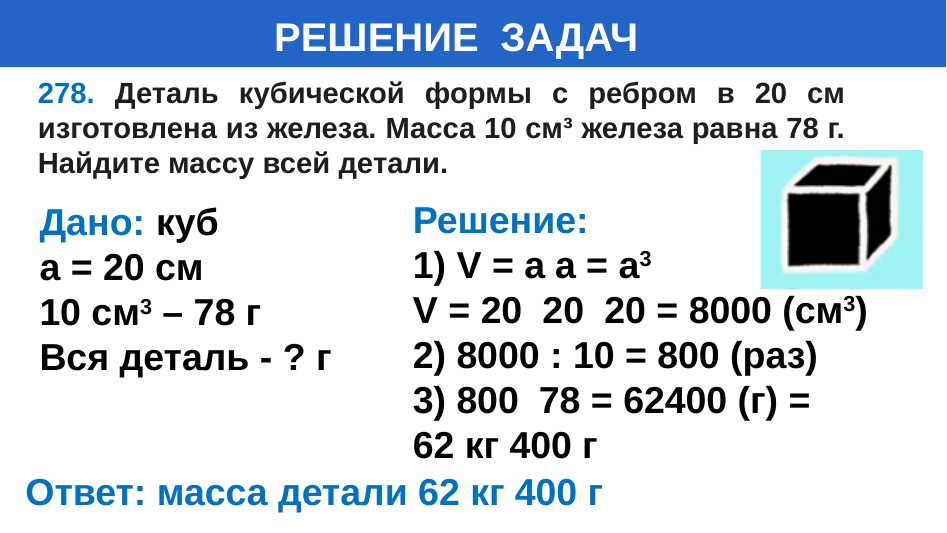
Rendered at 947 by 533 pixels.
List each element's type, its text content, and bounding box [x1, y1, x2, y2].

text_box [0, 0, 947, 68]
text_box 278. Деталь кубической формы с ребром в 20 см изготовлена из железа. Масса 10 см³ железа равна 78 г. Найдите массу всей детали. [23, 67, 861, 187]
picture [760, 150, 924, 289]
title РЕШЕНИЕ ЗАДАЧ [23, 3, 890, 68]
text_box Ответ: масса детали 62 кг 400 г [10, 460, 786, 521]
text_box Дано: куб а = 20 см 10 см3 – 78 г Вся деталь - ? г [24, 190, 348, 386]
